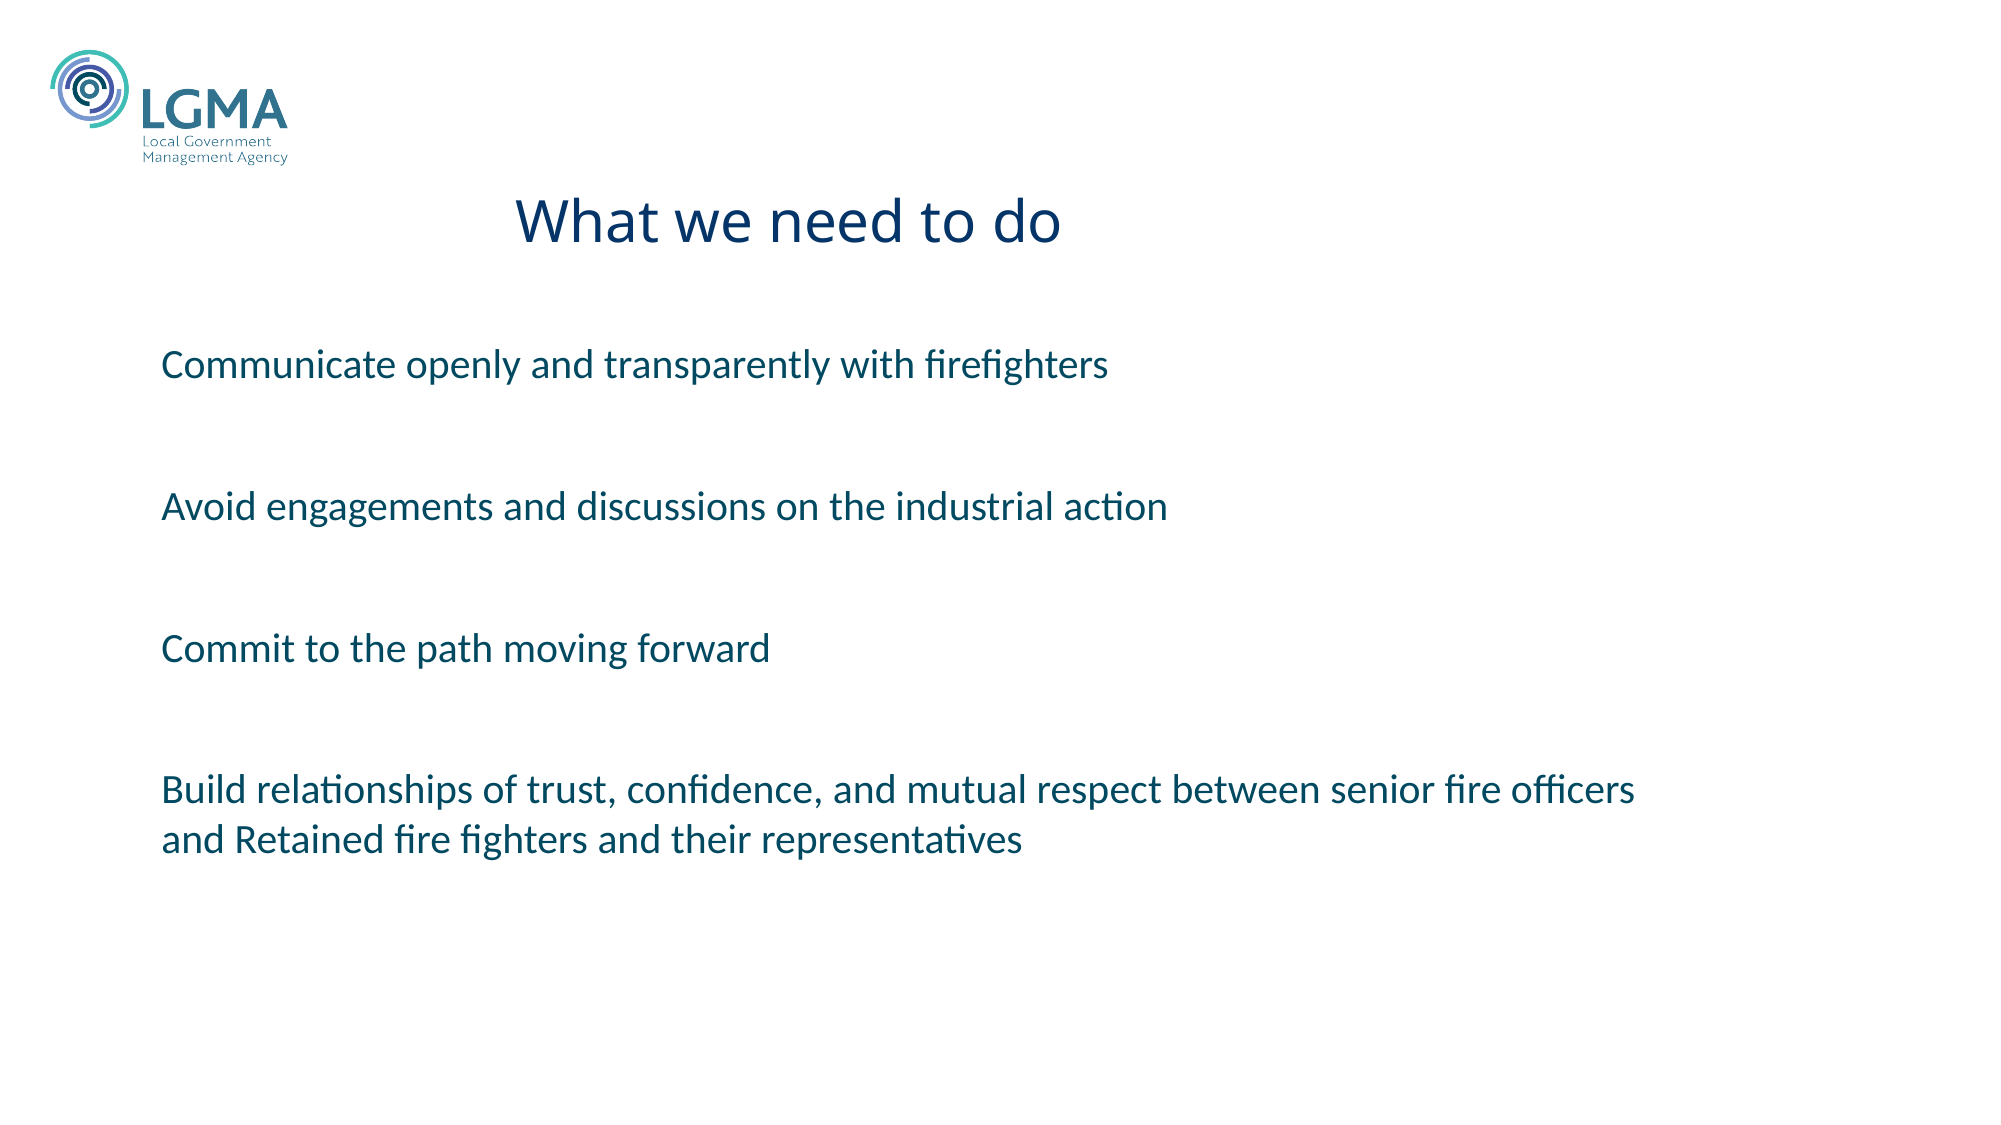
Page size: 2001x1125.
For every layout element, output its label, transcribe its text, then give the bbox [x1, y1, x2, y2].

title What we need to do [123, 184, 1455, 287]
list Communicate openly and transparently with firefighters Avoid engagements and discussions on the industrial action Commit to the path moving forward Build relationships of trust, confidence, and mutual respect between senior fire officers and Retained fire fighters and their representatives [146, 263, 1680, 1063]
picture [24, 22, 327, 203]
